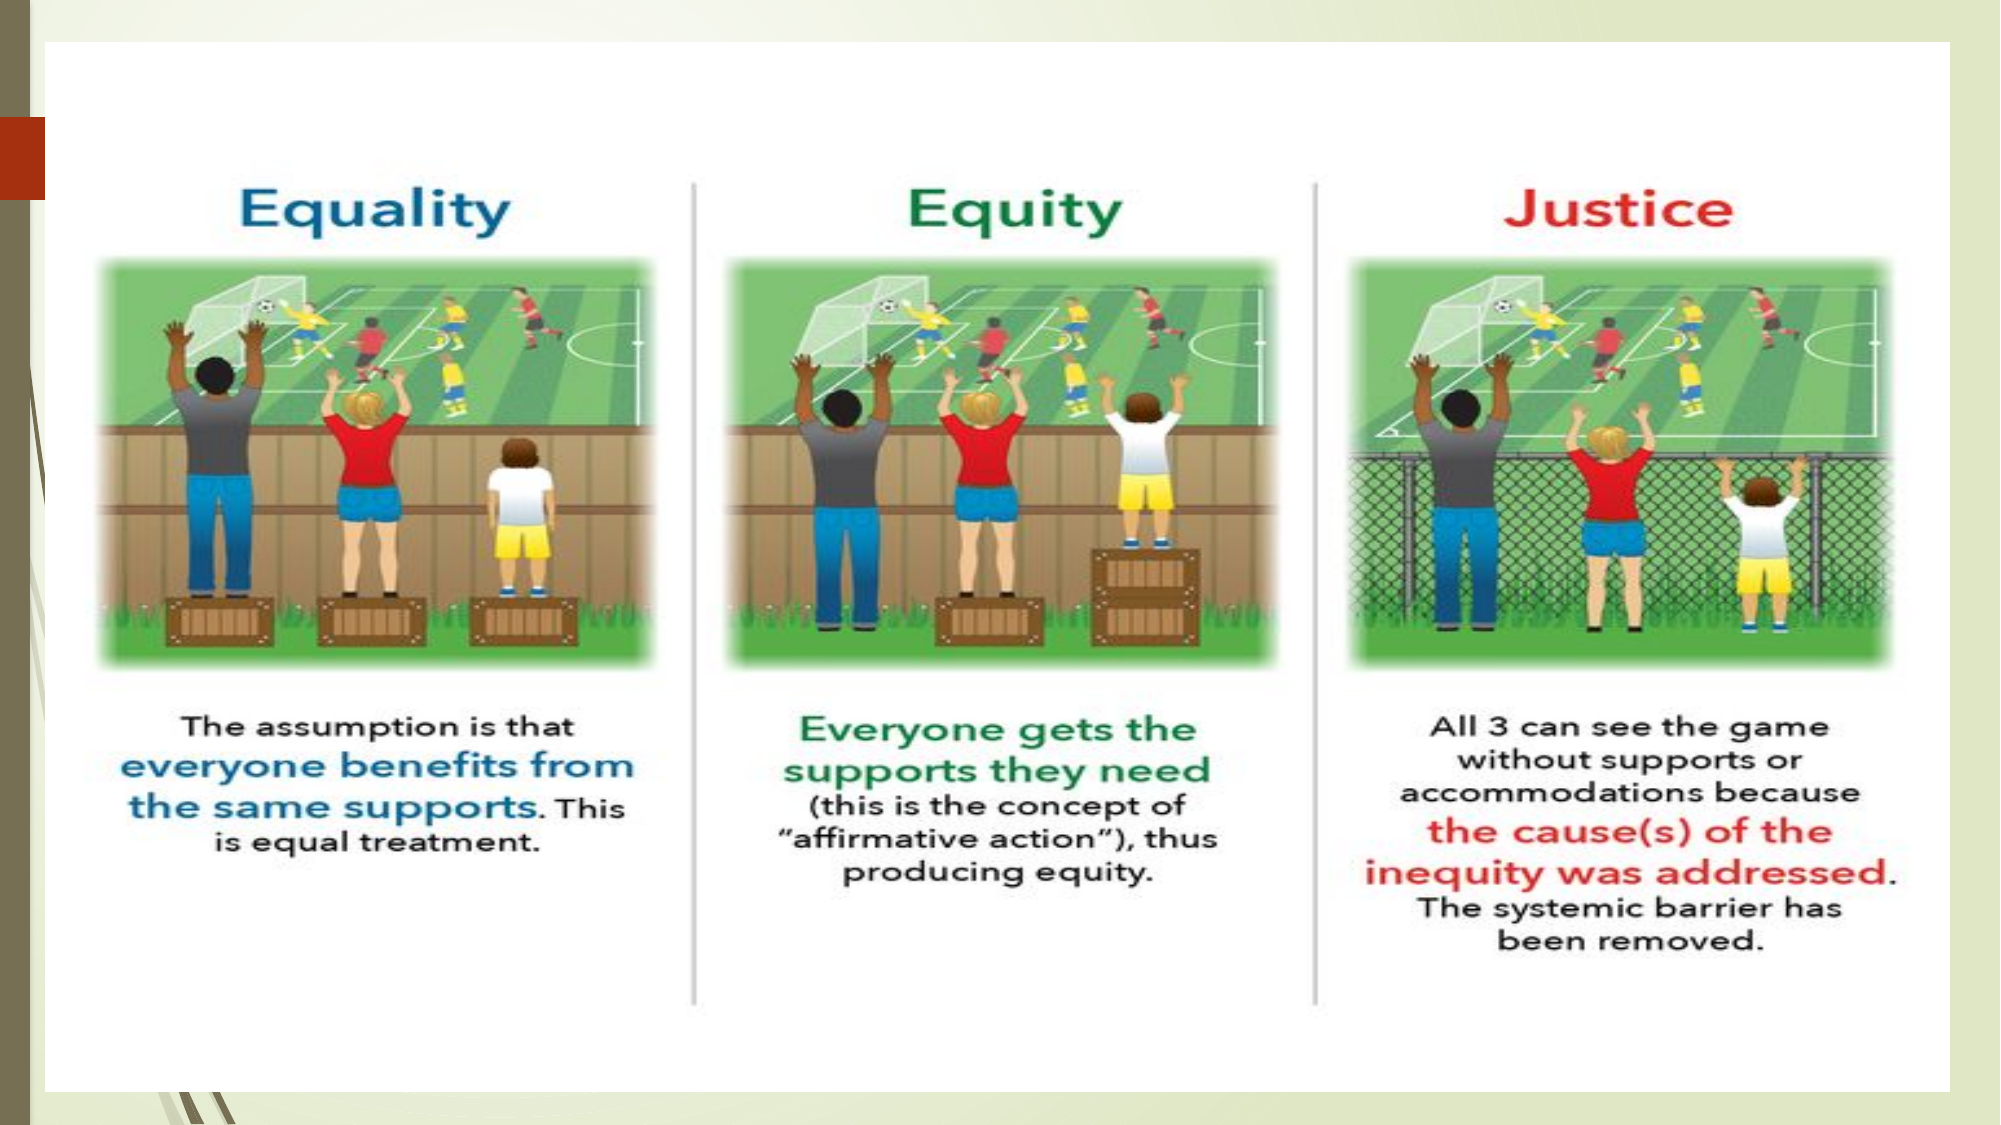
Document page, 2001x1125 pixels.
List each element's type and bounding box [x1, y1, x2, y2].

picture [45, 42, 1951, 1092]
